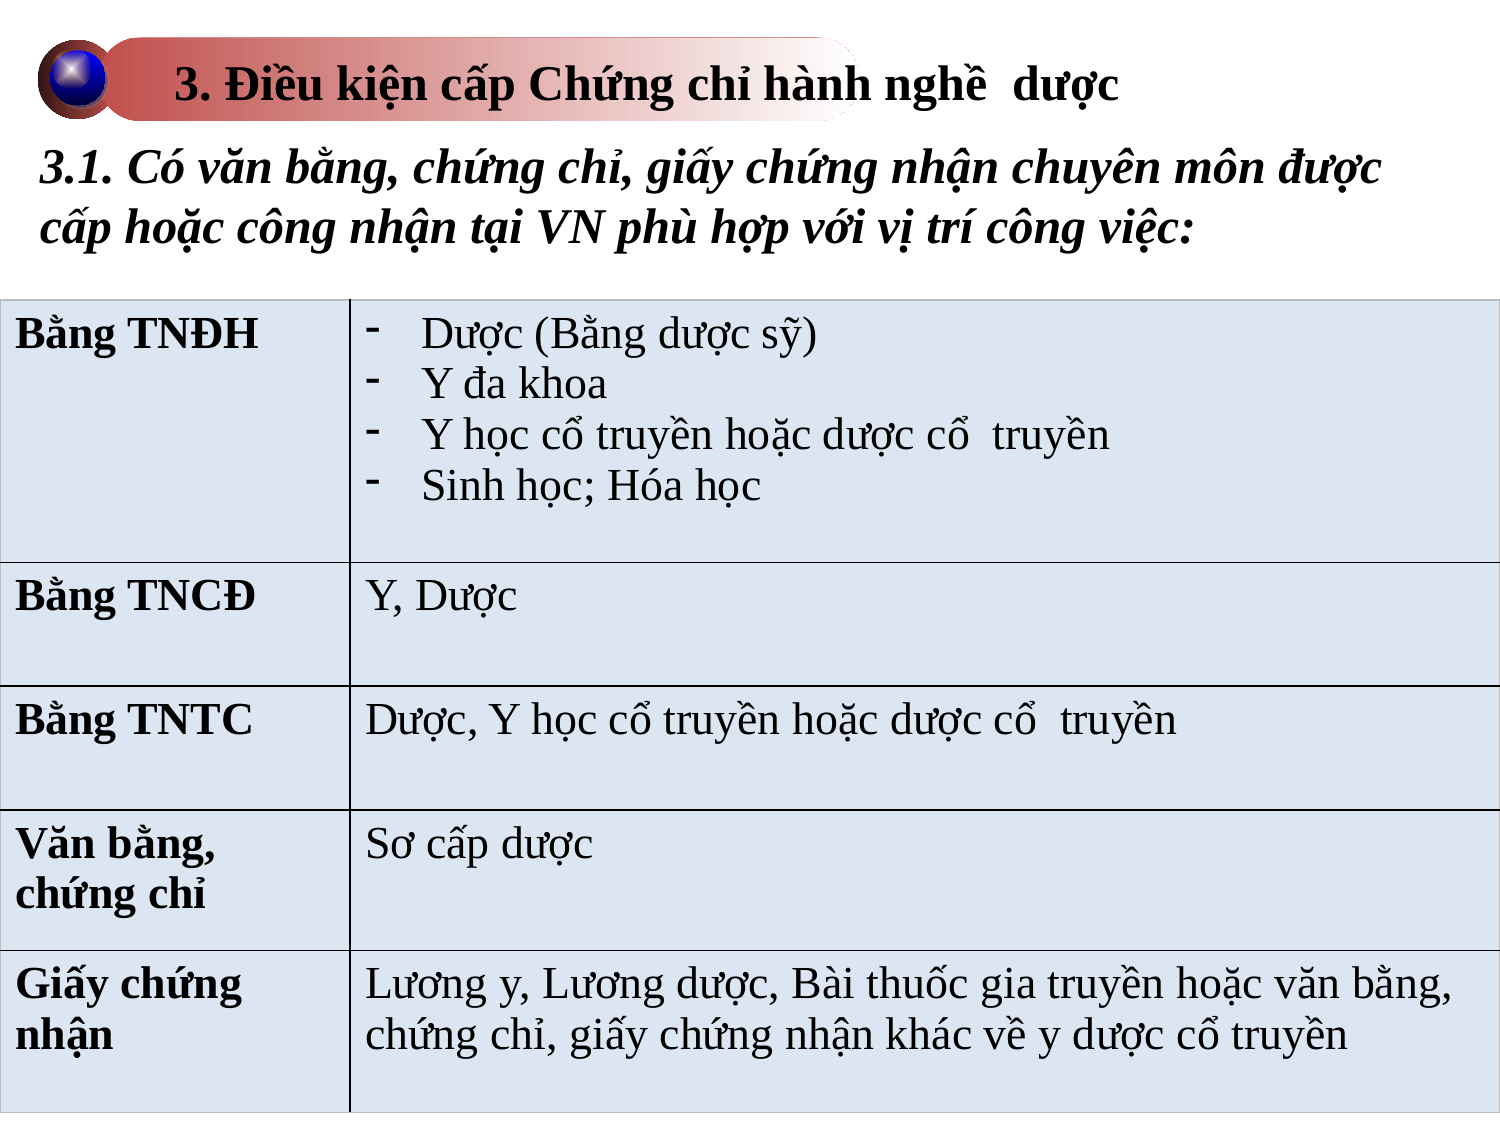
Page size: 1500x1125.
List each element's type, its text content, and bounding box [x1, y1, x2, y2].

table_cell Giấy chứng nhận [1, 951, 349, 1112]
table_cell Sơ cấp dược [351, 811, 1499, 950]
table_cell Văn bằng, chứng chỉ [1, 811, 349, 950]
table_cell Bằng TNTC [1, 687, 349, 809]
table_cell Dược, Y học cổ truyền hoặc dược cổ truyền [351, 687, 1499, 809]
table_header Bằng TNĐH [1, 301, 349, 562]
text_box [37, 37, 860, 122]
table_cell Y, Dược [351, 563, 1499, 685]
table_cell Lương y, Lương dược, Bài thuốc gia truyền hoặc văn bằng, chứng chỉ, giấy chứng nhận khác về y dược cổ truyền [351, 951, 1499, 1112]
text_box 3.1. Có văn bằng, chứng chỉ, giấy chứng nhận chuyên môn được cấp hoặc công nhận tại VN phù hợp với vị trí công việc: [24, 126, 1413, 261]
table_cell Bằng TNCĐ [1, 563, 349, 685]
text_box 3. Điều kiện cấp Chứng chỉ hành nghề dược [863, 43, 1136, 118]
table_header Dược (Bằng dược sỹ) Y đa khoa Y học cổ truyền hoặc dược cổ truyền Sinh học; Hóa học [351, 301, 1499, 562]
